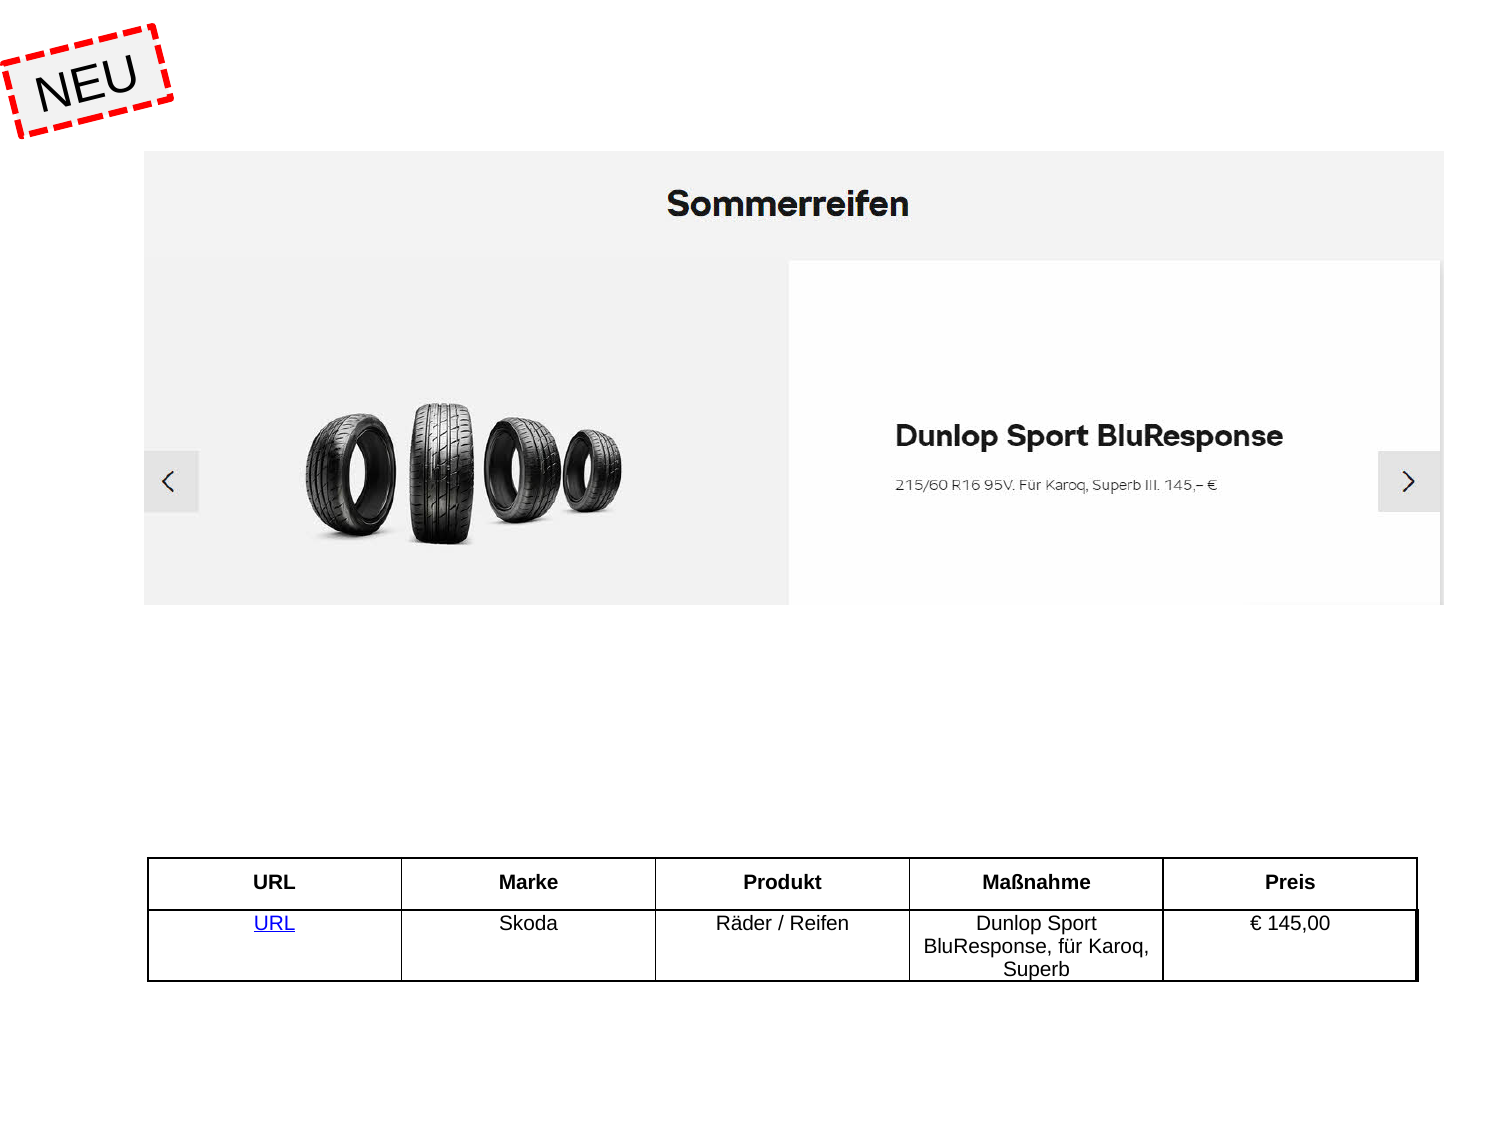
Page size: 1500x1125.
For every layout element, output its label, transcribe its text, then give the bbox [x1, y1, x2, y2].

table_header Produkt [656, 859, 909, 909]
picture [144, 150, 1444, 606]
table_cell € 145,00 [1164, 911, 1415, 980]
table_header Preis [1164, 859, 1416, 909]
table_header Marke [402, 859, 655, 909]
table_header Maßnahme [910, 859, 1162, 909]
table_header URL [149, 859, 401, 909]
table_cell Skoda [402, 911, 655, 980]
table_cell URL [149, 911, 401, 980]
table_cell Räder / Reifen [656, 911, 909, 980]
text_box NEU [3, 26, 171, 137]
table_cell Dunlop Sport BluResponse, für Karoq, Superb [910, 911, 1162, 980]
